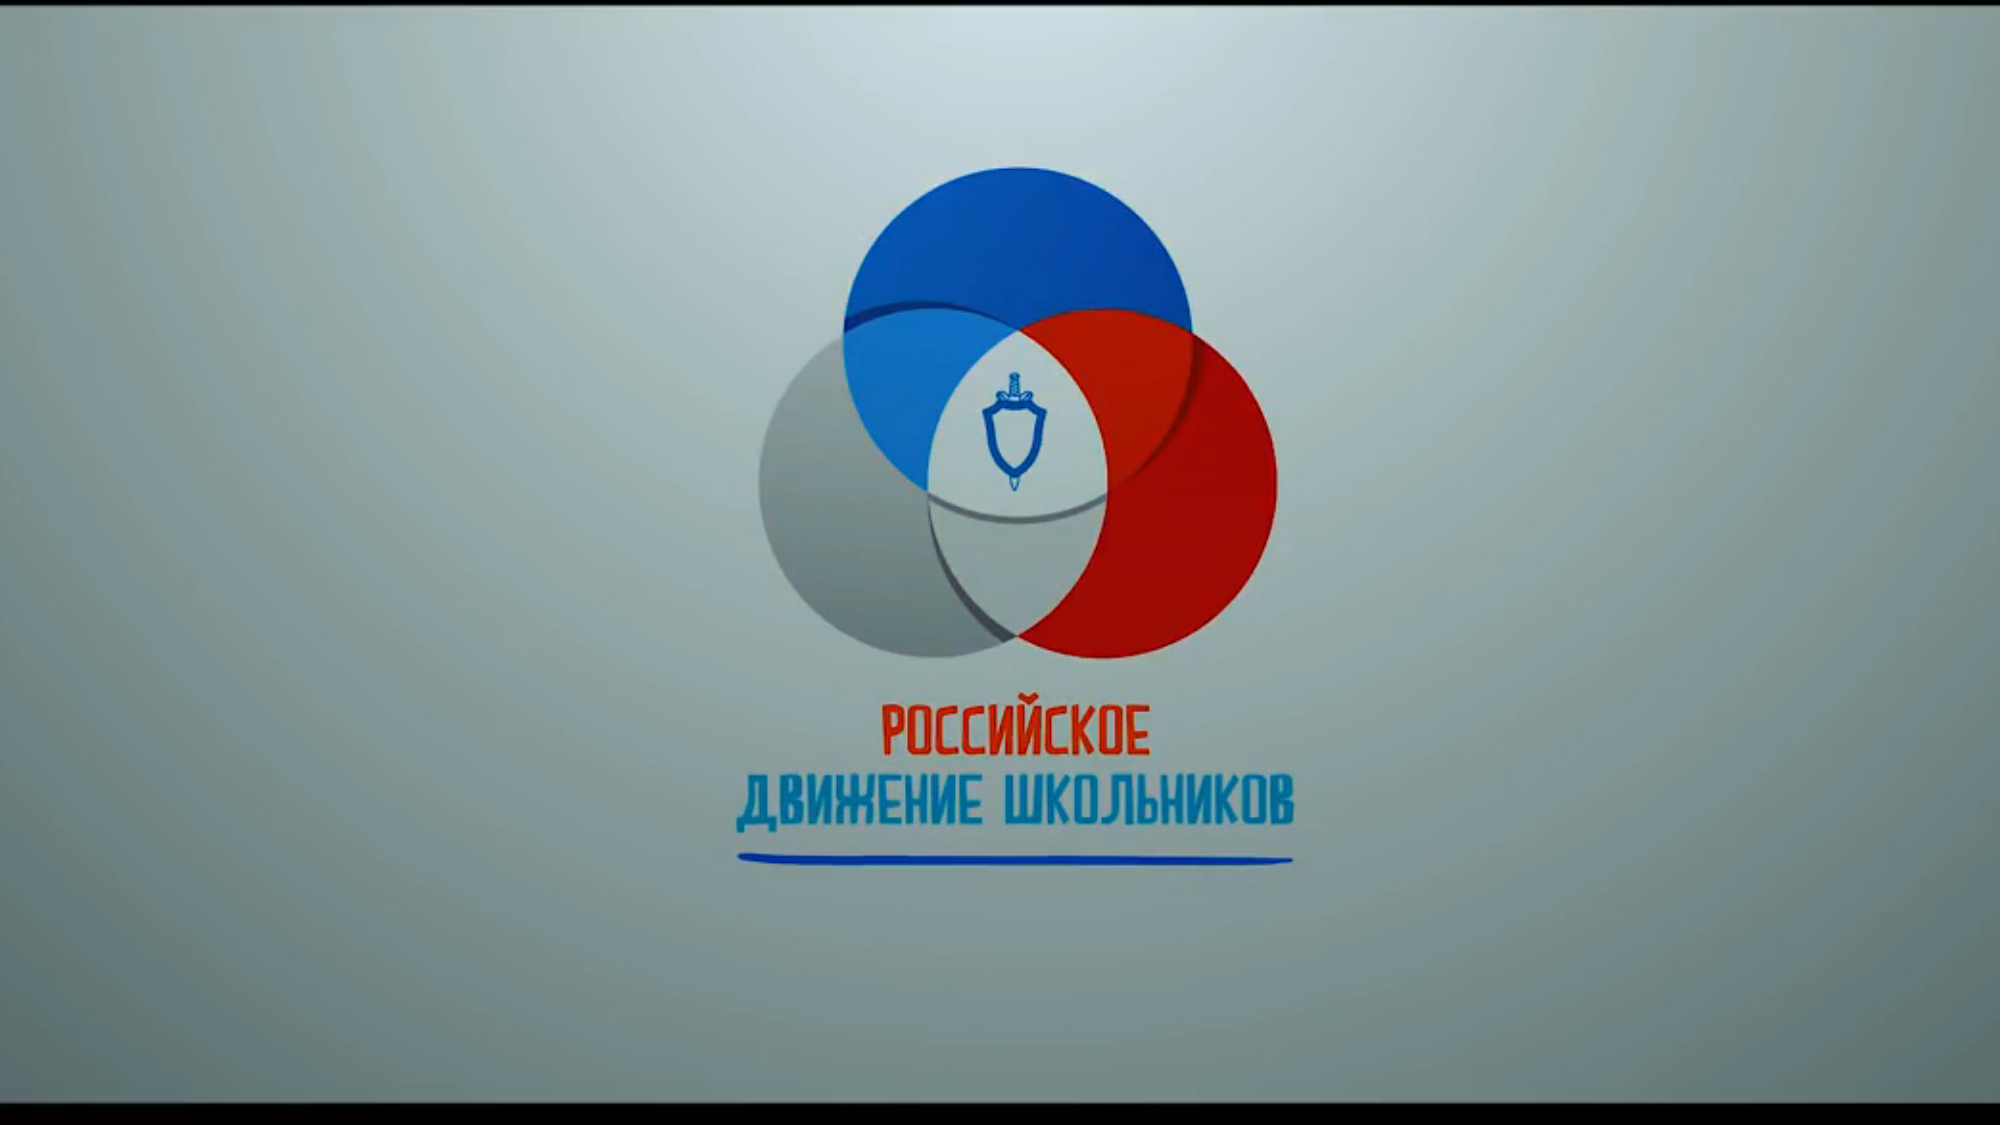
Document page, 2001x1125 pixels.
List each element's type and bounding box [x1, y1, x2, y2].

list [0, 0, 2000, 1125]
